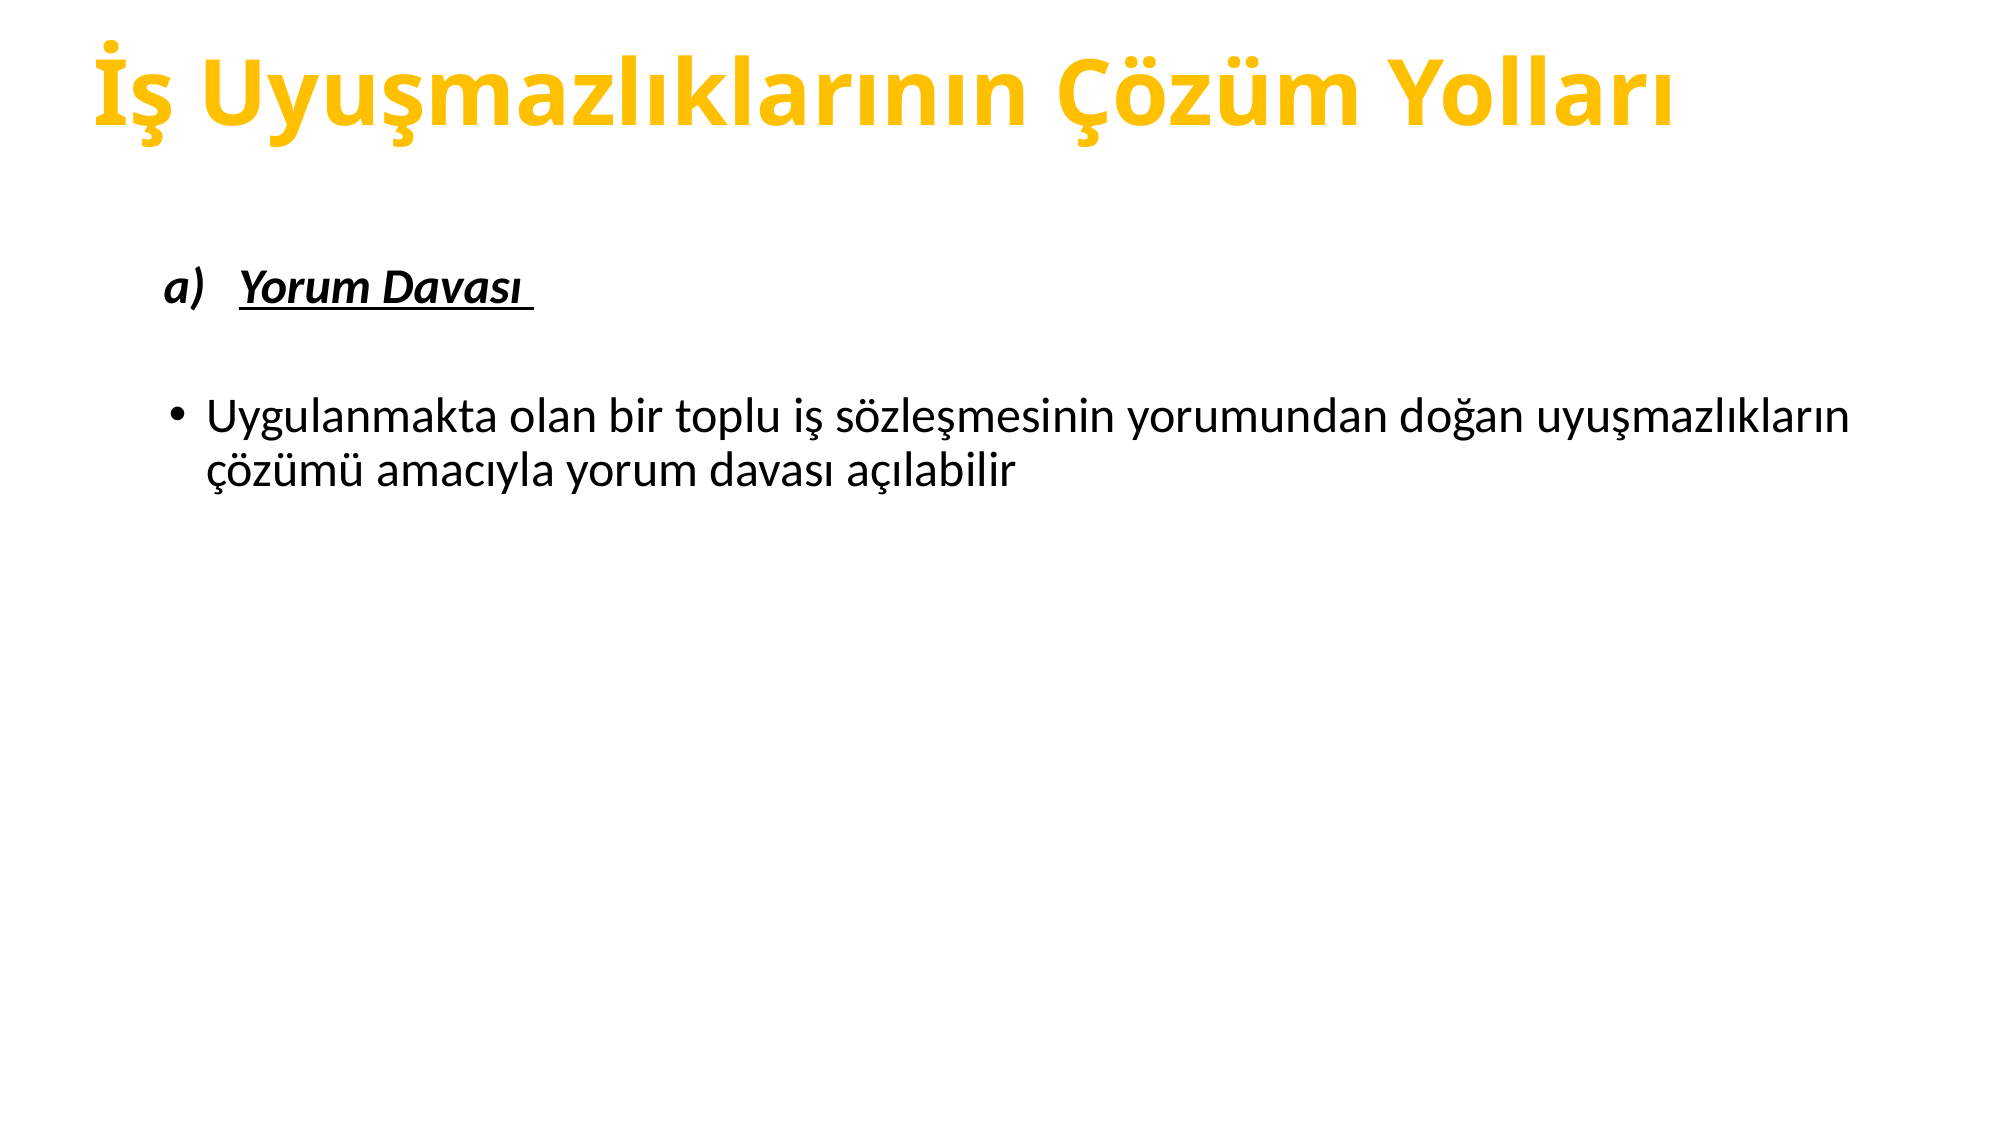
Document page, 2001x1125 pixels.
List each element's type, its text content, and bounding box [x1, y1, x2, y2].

title İş Uyuşmazlıklarının Çözüm Yolları [78, 19, 1945, 172]
list Yorum Davası Uygulanmakta olan bir toplu iş sözleşmesinin yorumundan doğan uyuşmazlıkların çözümü amacıyla yorum davası açılabilir [78, 172, 1945, 1094]
